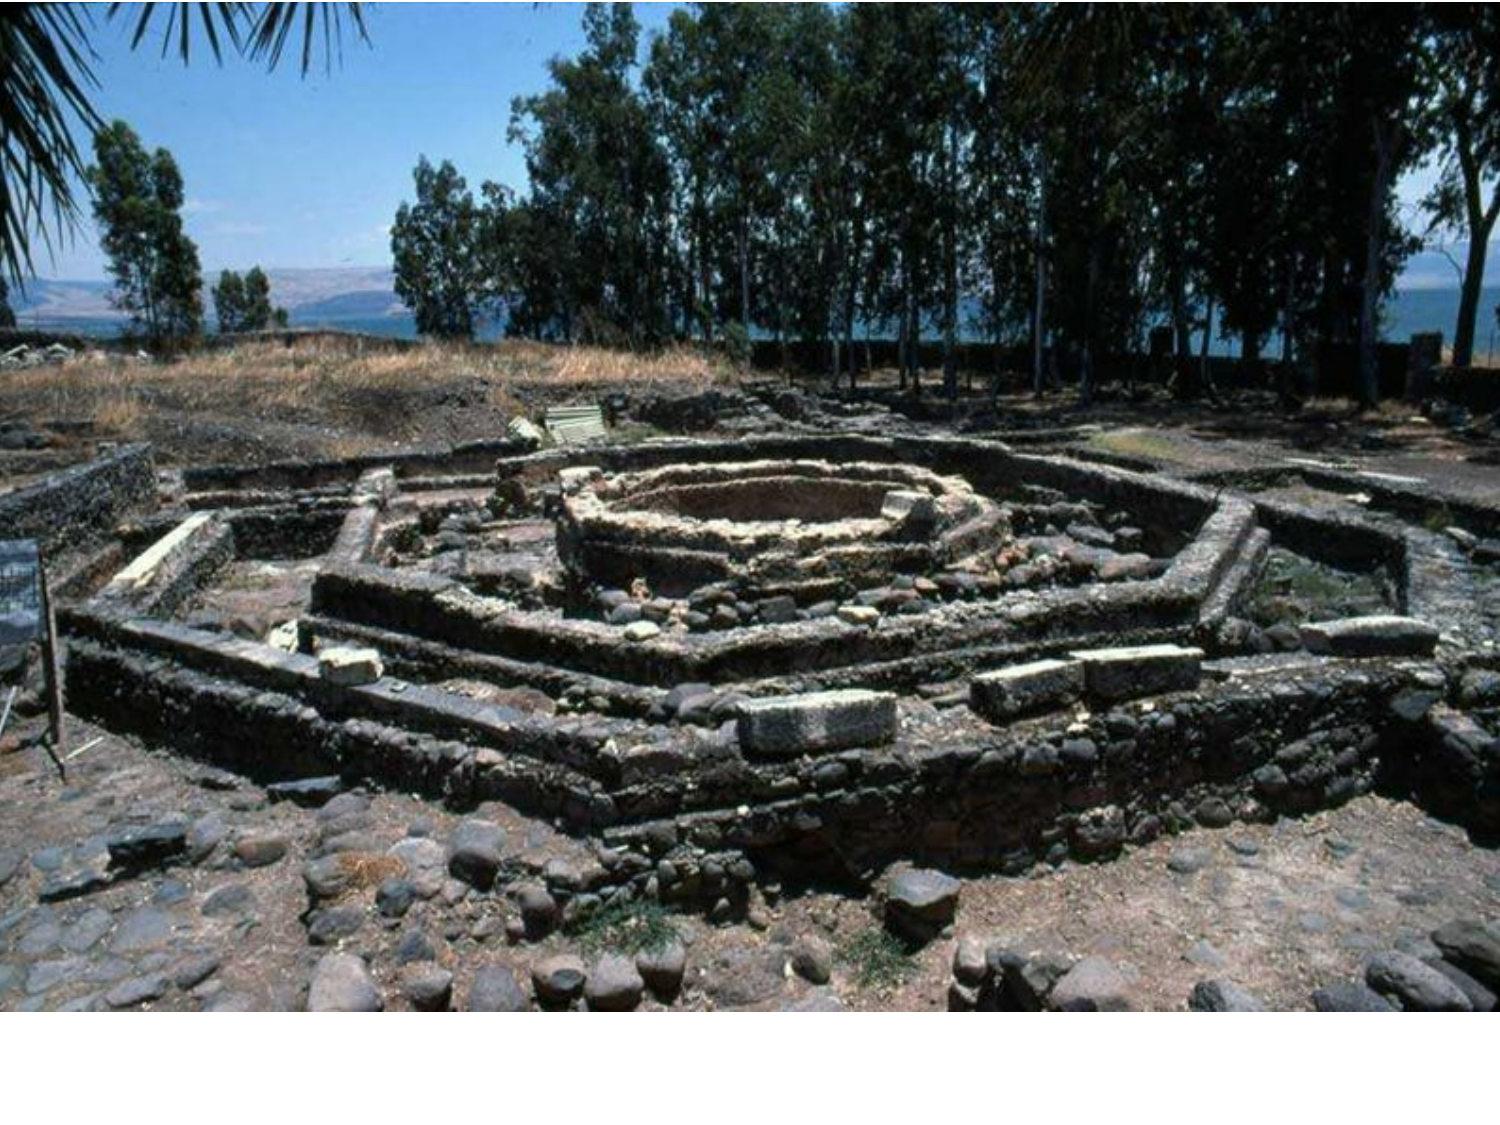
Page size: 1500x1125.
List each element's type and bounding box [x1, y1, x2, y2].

list [0, 2, 1500, 1012]
